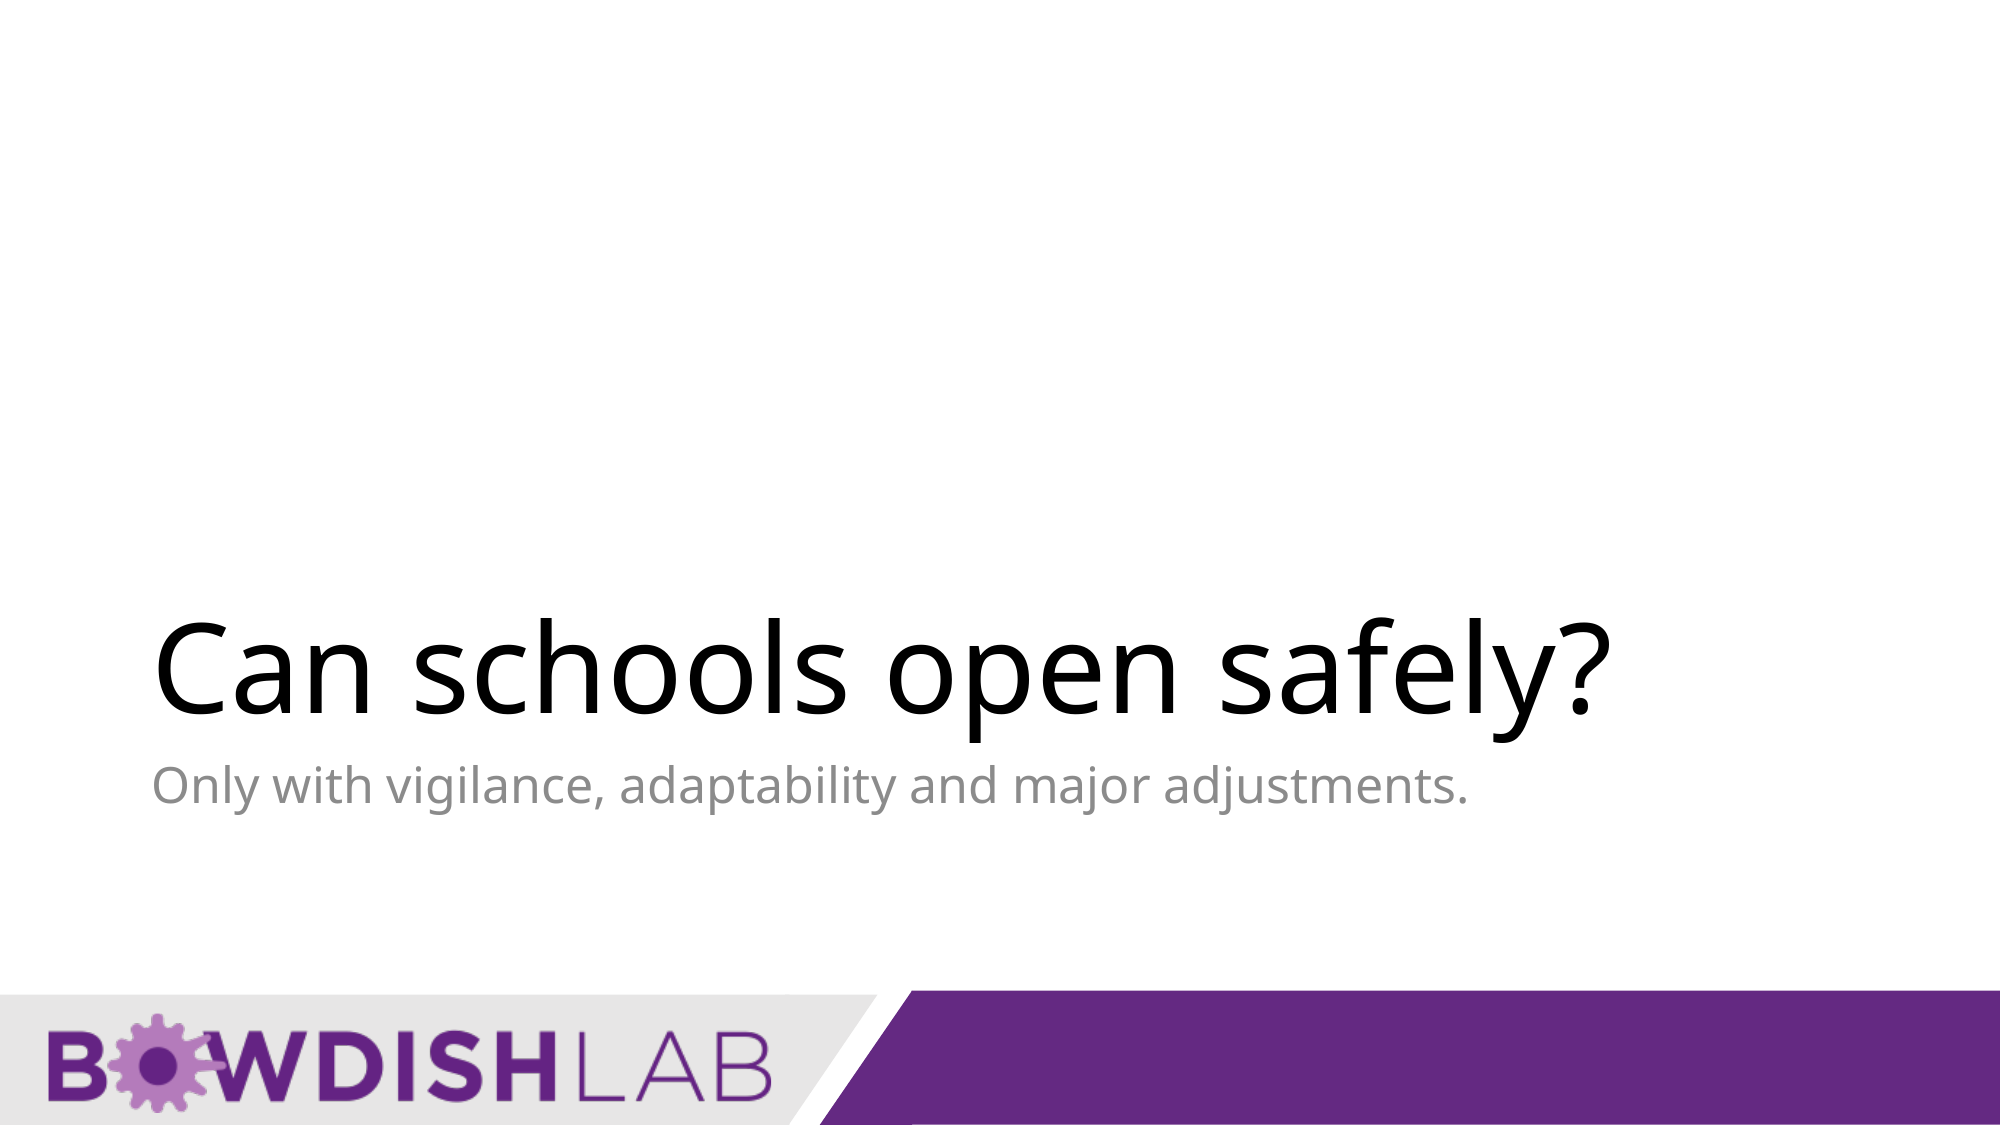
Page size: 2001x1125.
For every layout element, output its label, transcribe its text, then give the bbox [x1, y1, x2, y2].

picture [47, 1012, 773, 1113]
list Only with vigilance, adaptability and major adjustments. [136, 752, 1862, 999]
title Can schools open safely? [136, 280, 1862, 749]
